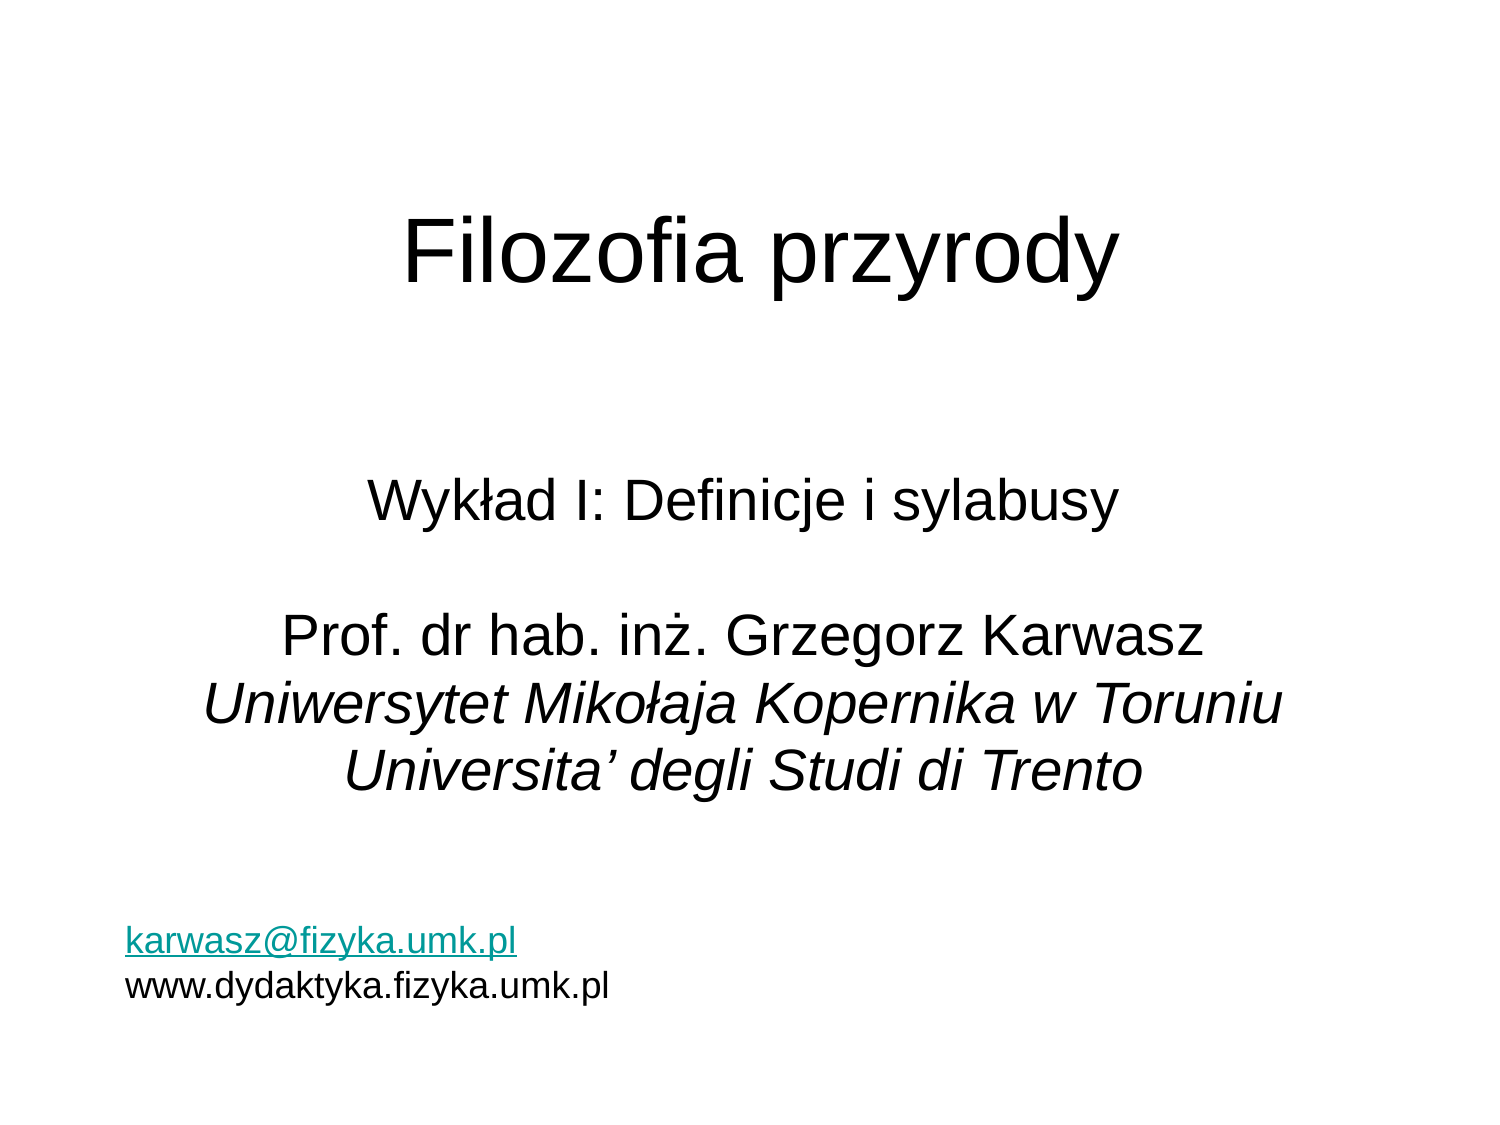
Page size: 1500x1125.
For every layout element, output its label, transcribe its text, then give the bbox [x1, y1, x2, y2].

title Filozofia przyrody [123, 125, 1399, 367]
text_box karwasz@fizyka.umk.pl www.dydaktyka.fizyka.umk.pl [110, 908, 626, 1013]
subtitle Wykład I: Definicje i sylabusy Prof. dr hab. inż. Grzegorz Karwasz Uniwersytet Mikołaja Kopernika w Toruniu Universita’ degli Studi di Trento [64, 467, 1424, 827]
